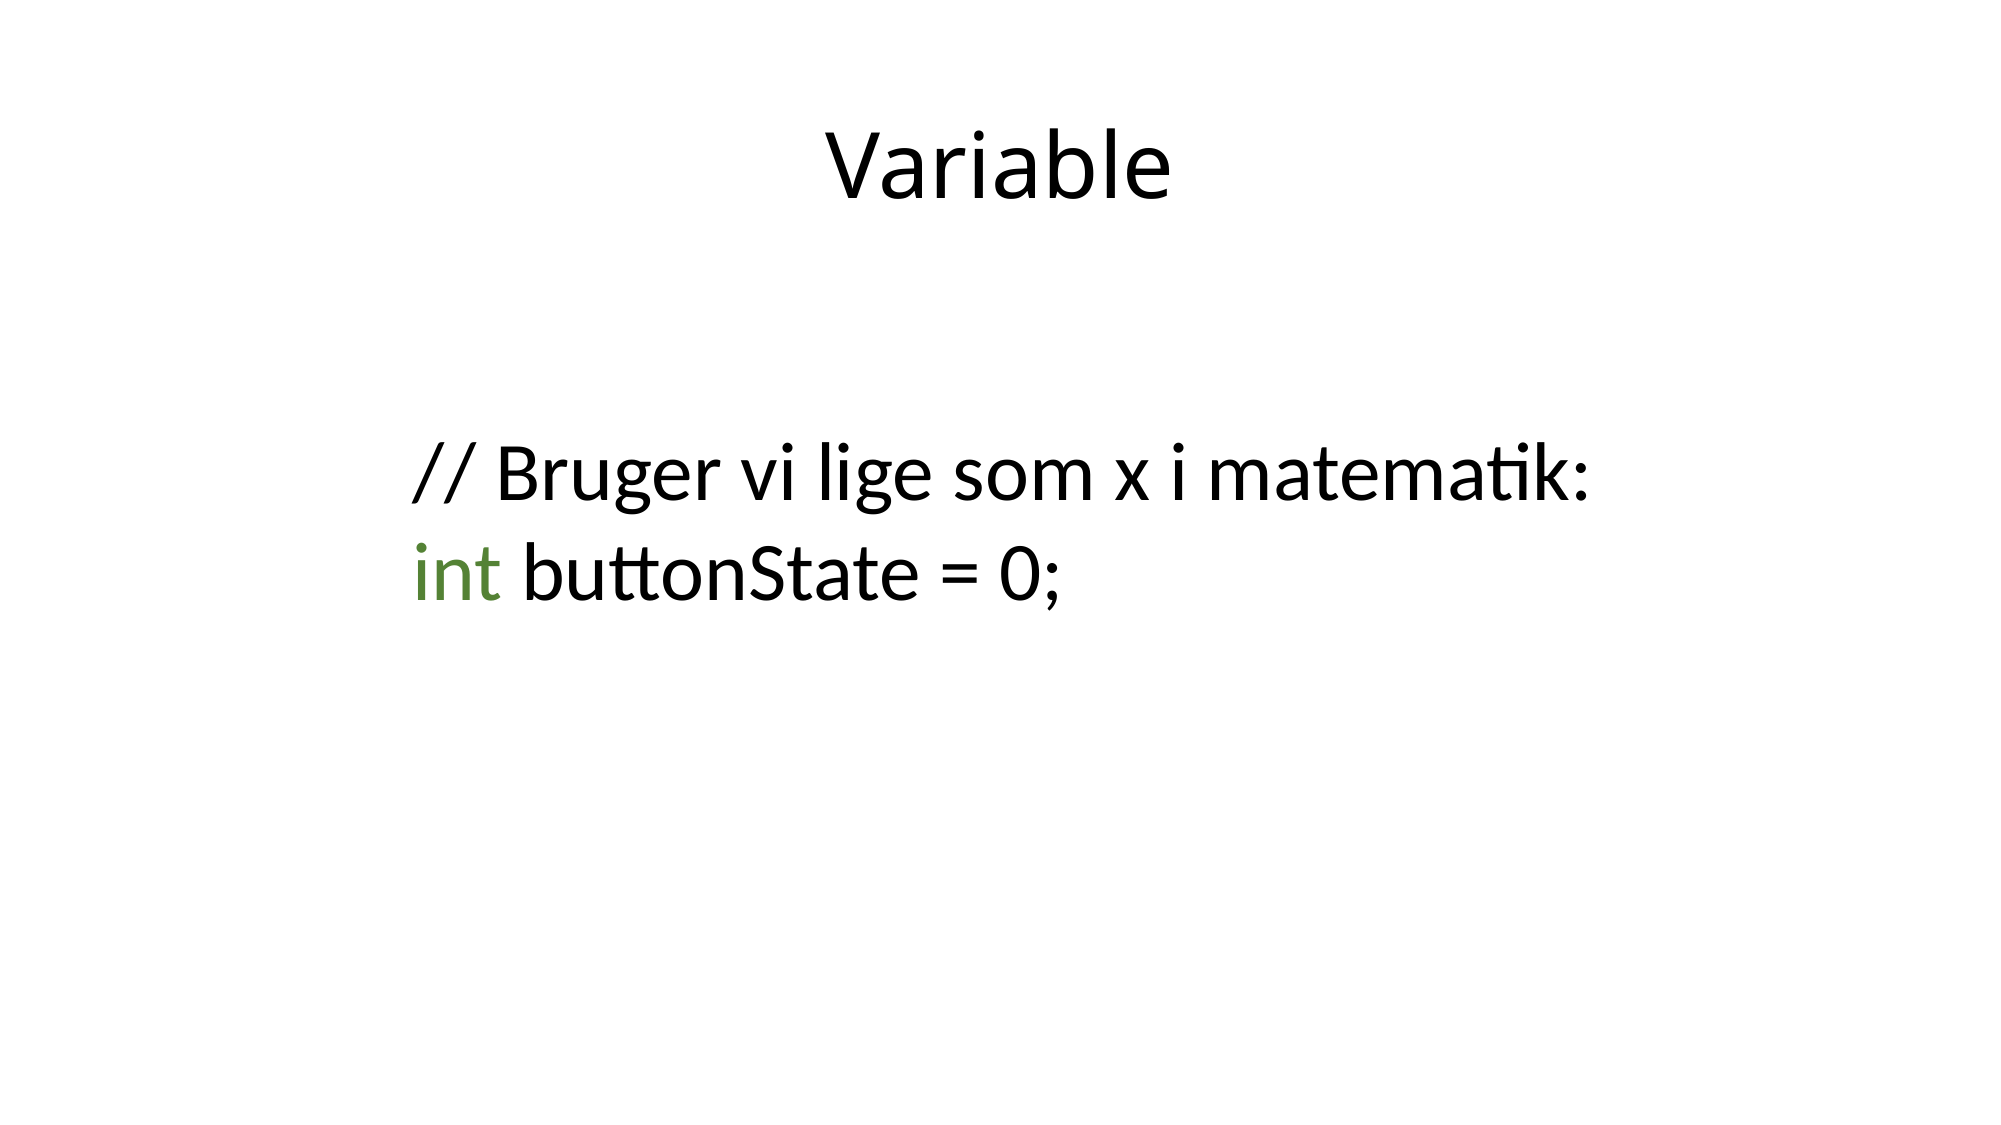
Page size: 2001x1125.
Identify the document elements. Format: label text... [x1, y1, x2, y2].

text_box // Bruger vi lige som x i matematik: int buttonState = 0; [397, 409, 1643, 625]
title Variable [137, 59, 1863, 278]
